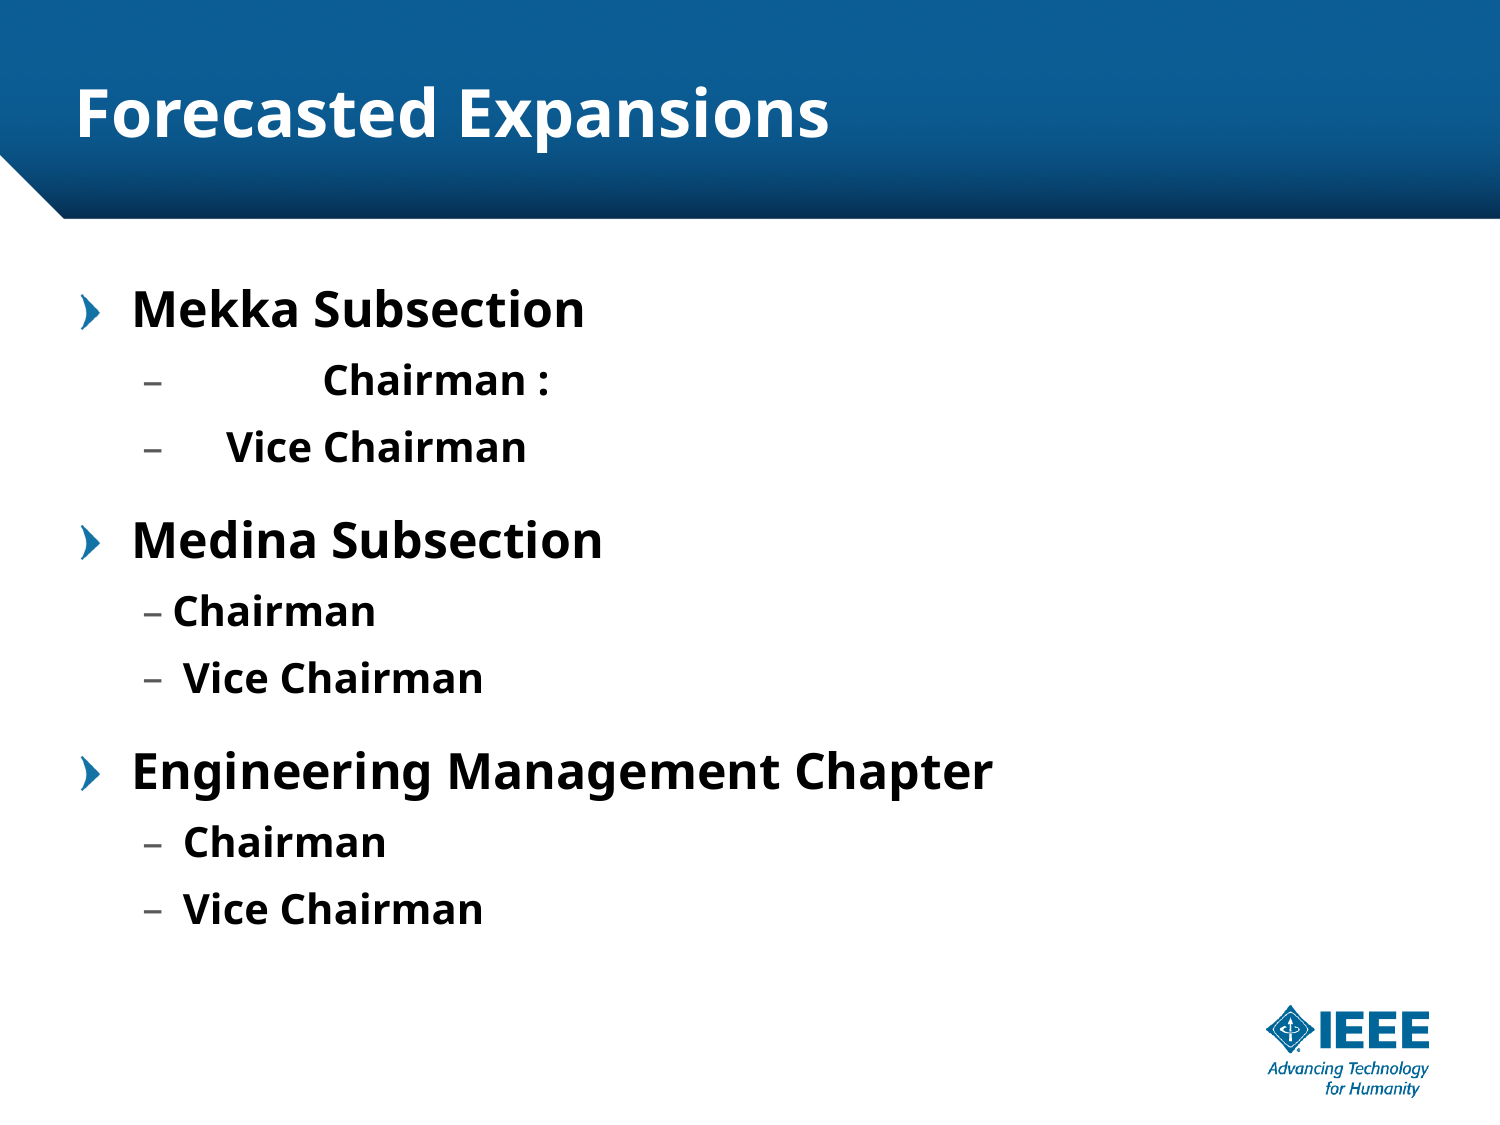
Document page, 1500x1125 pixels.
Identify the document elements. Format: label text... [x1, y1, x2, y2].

list Mekka Subsection Chairman : Vice Chairman Medina Subsection Chairman Vice Chairman Engineering Management Chapter Chairman Vice Chairman [59, 270, 1426, 990]
picture [0, 0, 1500, 1125]
title Forecasted Expansions [59, 22, 1426, 199]
